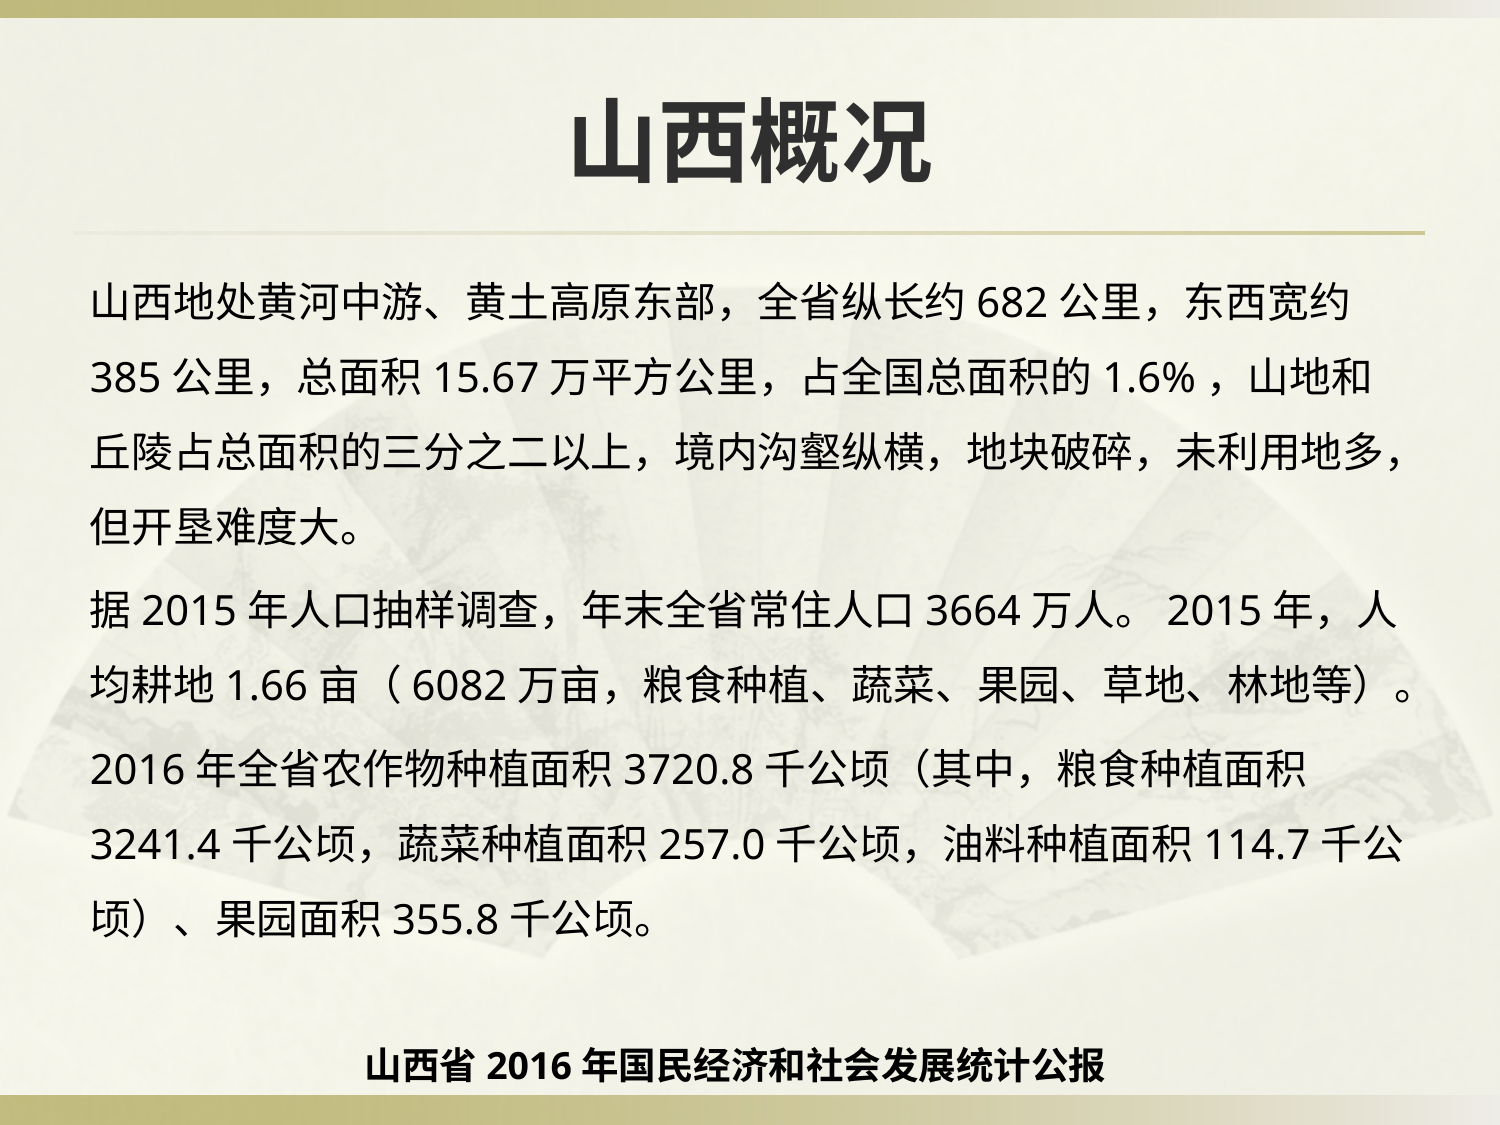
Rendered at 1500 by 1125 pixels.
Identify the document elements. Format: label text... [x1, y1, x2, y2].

text_box 山西省2016年国民经济和社会发展统计公报 [349, 1034, 1177, 1095]
title 山西概况 [75, 45, 1425, 233]
list 山西地处黄河中游、黄土高原东部，全省纵长约682公里，东西宽约385公里，总面积15.67万平方公里，占全国总面积的1.6%，山地和丘陵占总面积的三分之二以上，境内沟壑纵横，地块破碎，未利用地多，但开垦难度大。 据2015年人口抽样调查，年末全省常住人口3664万人。2015年，人均耕地1.66亩（6082万亩，粮食种植、蔬菜、果园、草地、林地等）。 2016年全省农作物种植面积3720.8千公顷（其中，粮食种植面积3241.4千公顷，蔬菜种植面积257.0千公顷，油料种植面积114.7千公顷）、果园面积355.8千公顷。 [75, 243, 1425, 1032]
